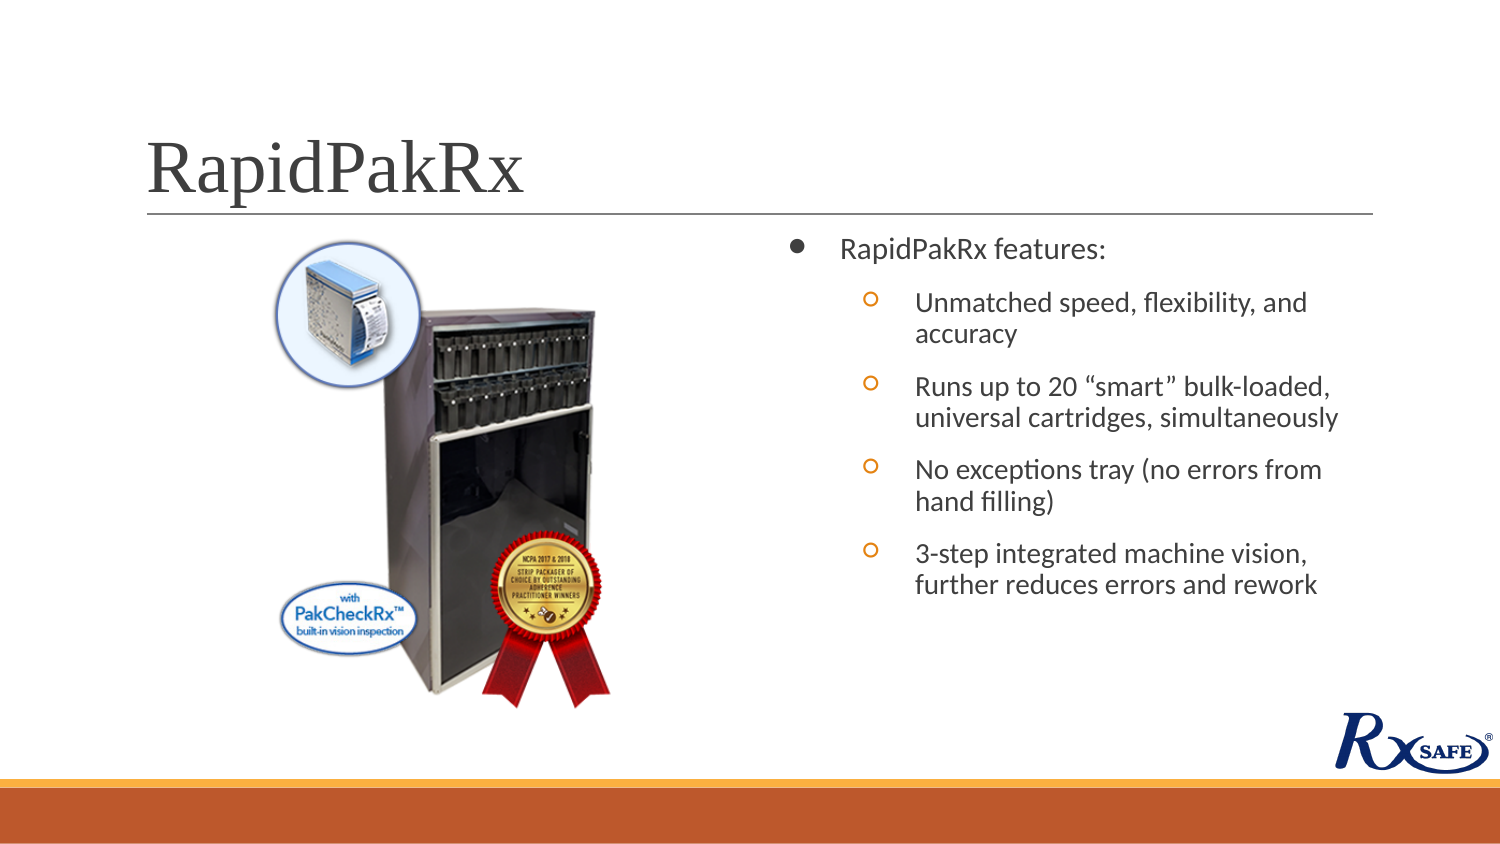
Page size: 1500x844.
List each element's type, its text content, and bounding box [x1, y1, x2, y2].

list RapidPakRx features: Unmatched speed, flexibility, and accuracy Runs up to 20 “smart” bulk-loaded, universal cartridges, simultaneously No exceptions tray (no errors from hand filling) 3-step integrated machine vision, further reduces errors and rework [765, 227, 1373, 723]
picture [262, 235, 615, 714]
title RapidPakRx [135, 35, 1373, 214]
picture [1334, 712, 1493, 775]
